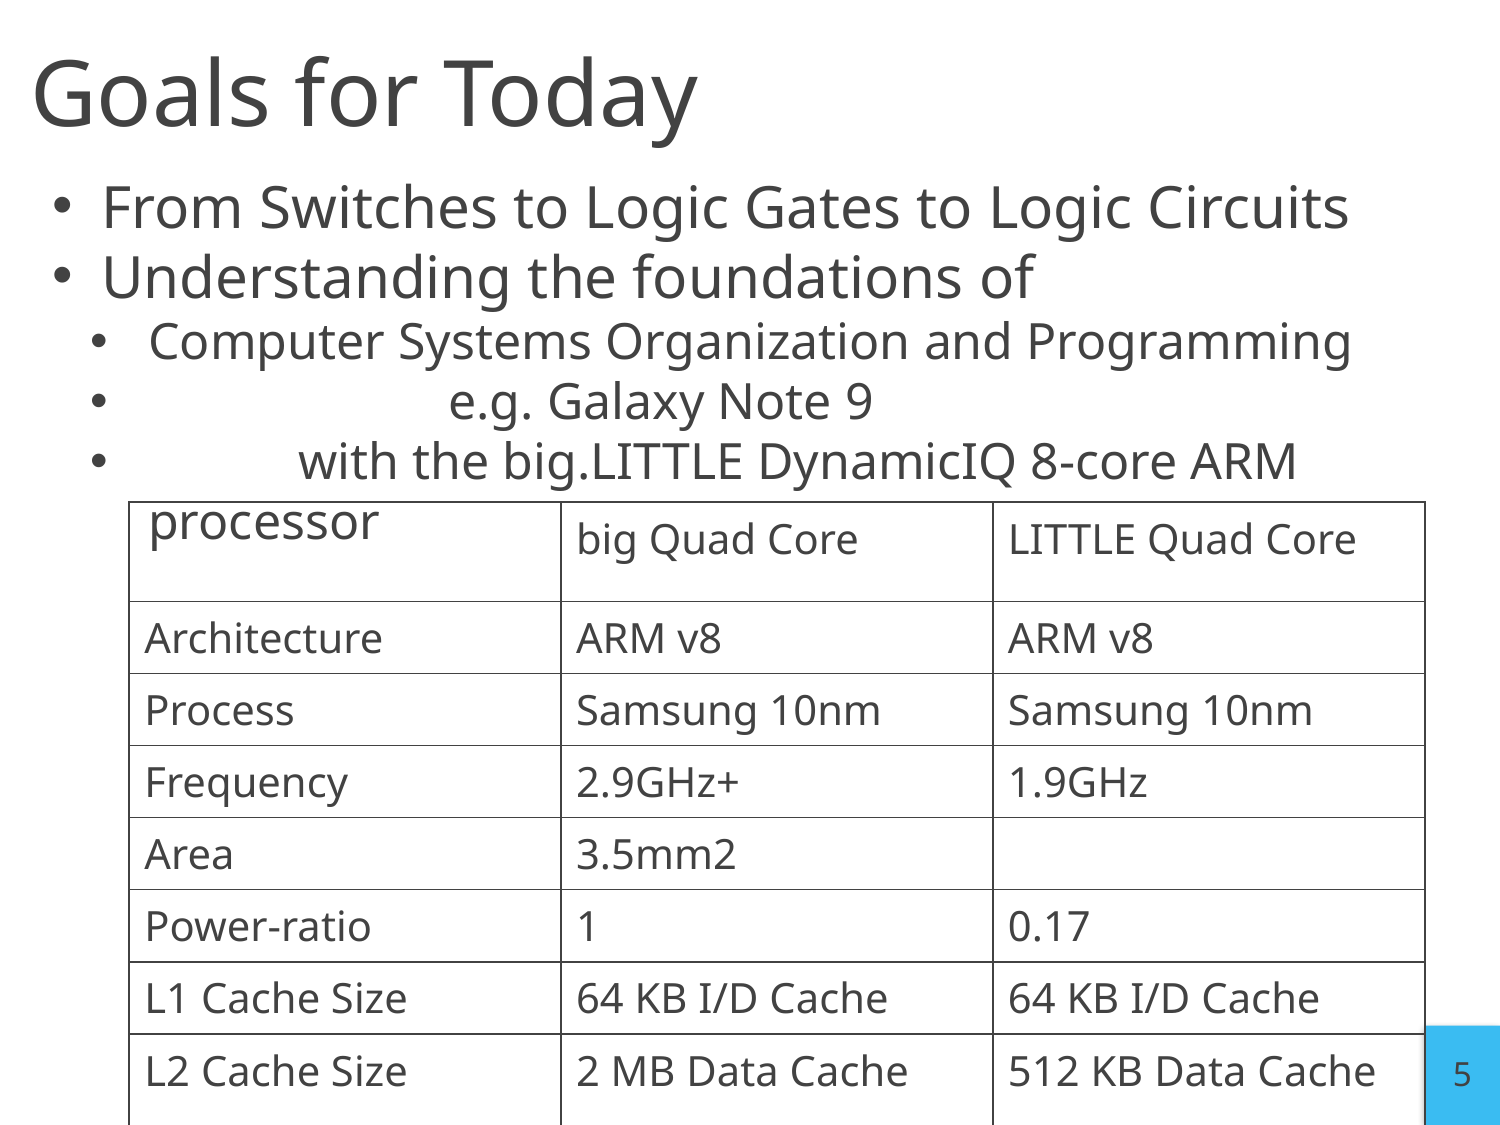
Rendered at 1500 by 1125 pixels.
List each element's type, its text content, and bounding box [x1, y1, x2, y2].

list From Switches to Logic Gates to Logic Circuits Understanding the foundations of Computer Systems Organization and Programming e.g. Galaxy Note 9 with the big.LITTLE DynamicIQ 8-core ARM processor [37, 163, 1463, 1105]
table_cell L2 Cache Size [130, 1035, 560, 1125]
table_header LITTLE Quad Core [994, 503, 1424, 601]
table_cell Frequency [130, 746, 560, 817]
slide_number 5 [1426, 1025, 1500, 1125]
table_cell 0.17 [994, 890, 1424, 961]
table_cell 1.9GHz [994, 746, 1424, 817]
title Goals for Today [15, 16, 1485, 163]
table_cell 512 KB Data Cache [994, 1035, 1424, 1125]
table_cell L1 Cache Size [130, 963, 560, 1033]
table_cell 2 MB Data Cache [562, 1035, 992, 1125]
table_cell Area [130, 818, 560, 889]
table_cell 3.5mm2 [562, 818, 992, 889]
table_cell Samsung 10nm [562, 674, 992, 745]
table_cell 1 [562, 890, 992, 961]
table_cell 64 KB I/D Cache [994, 963, 1424, 1033]
table_cell Architecture [130, 602, 560, 673]
table_cell [994, 818, 1424, 889]
table_cell Samsung 10nm [994, 674, 1424, 745]
table_cell Process [130, 674, 560, 745]
table_cell ARM v8 [994, 602, 1424, 673]
table_header [130, 503, 560, 601]
table_cell 64 KB I/D Cache [562, 963, 992, 1033]
table_cell 2.9GHz+ [562, 746, 992, 817]
table_header big Quad Core [562, 503, 992, 601]
table_cell Power-ratio [130, 890, 560, 961]
table_cell ARM v8 [562, 602, 992, 673]
